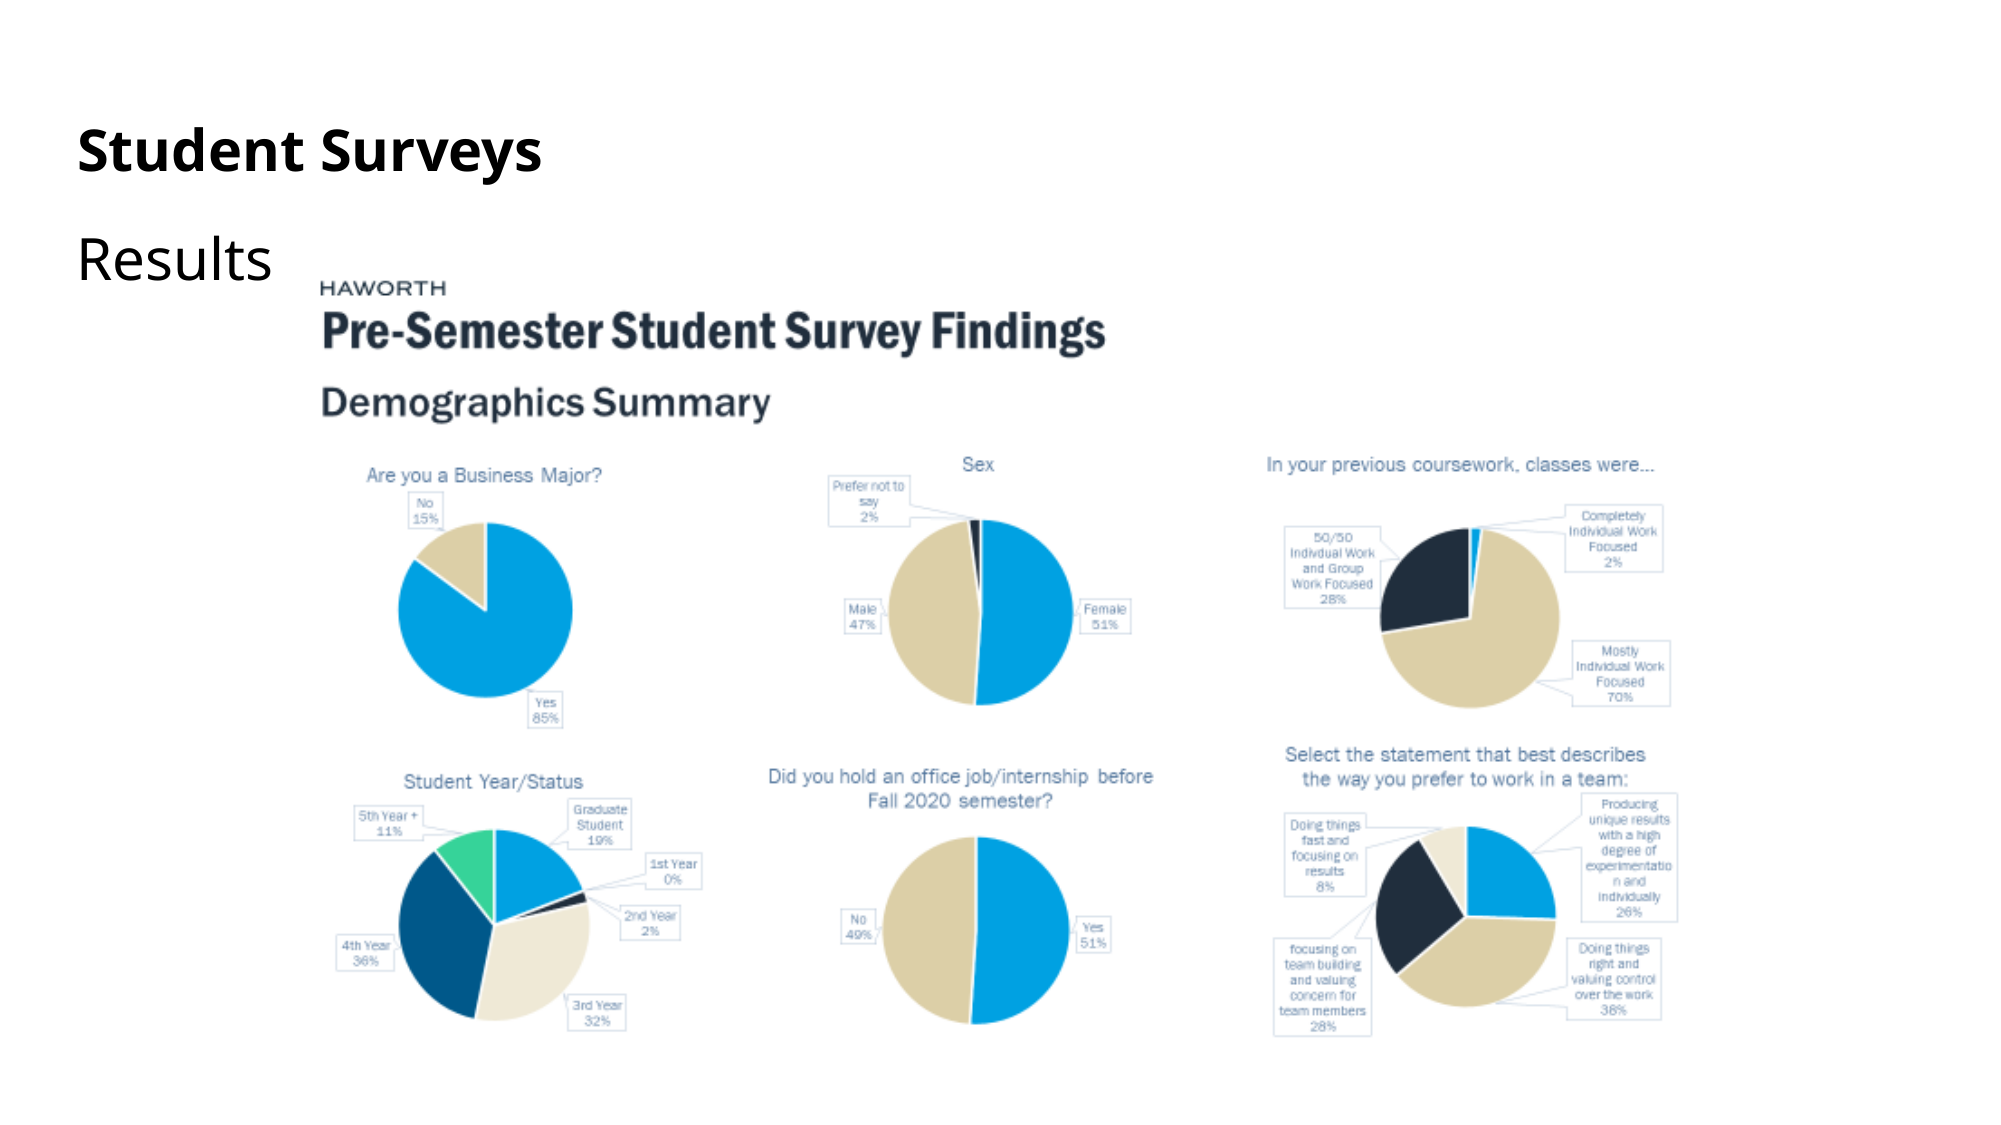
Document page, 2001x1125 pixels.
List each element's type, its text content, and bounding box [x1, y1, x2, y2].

text_box Results [61, 208, 1938, 259]
picture [275, 236, 1724, 1052]
text_box Student Surveys [62, 113, 1938, 192]
